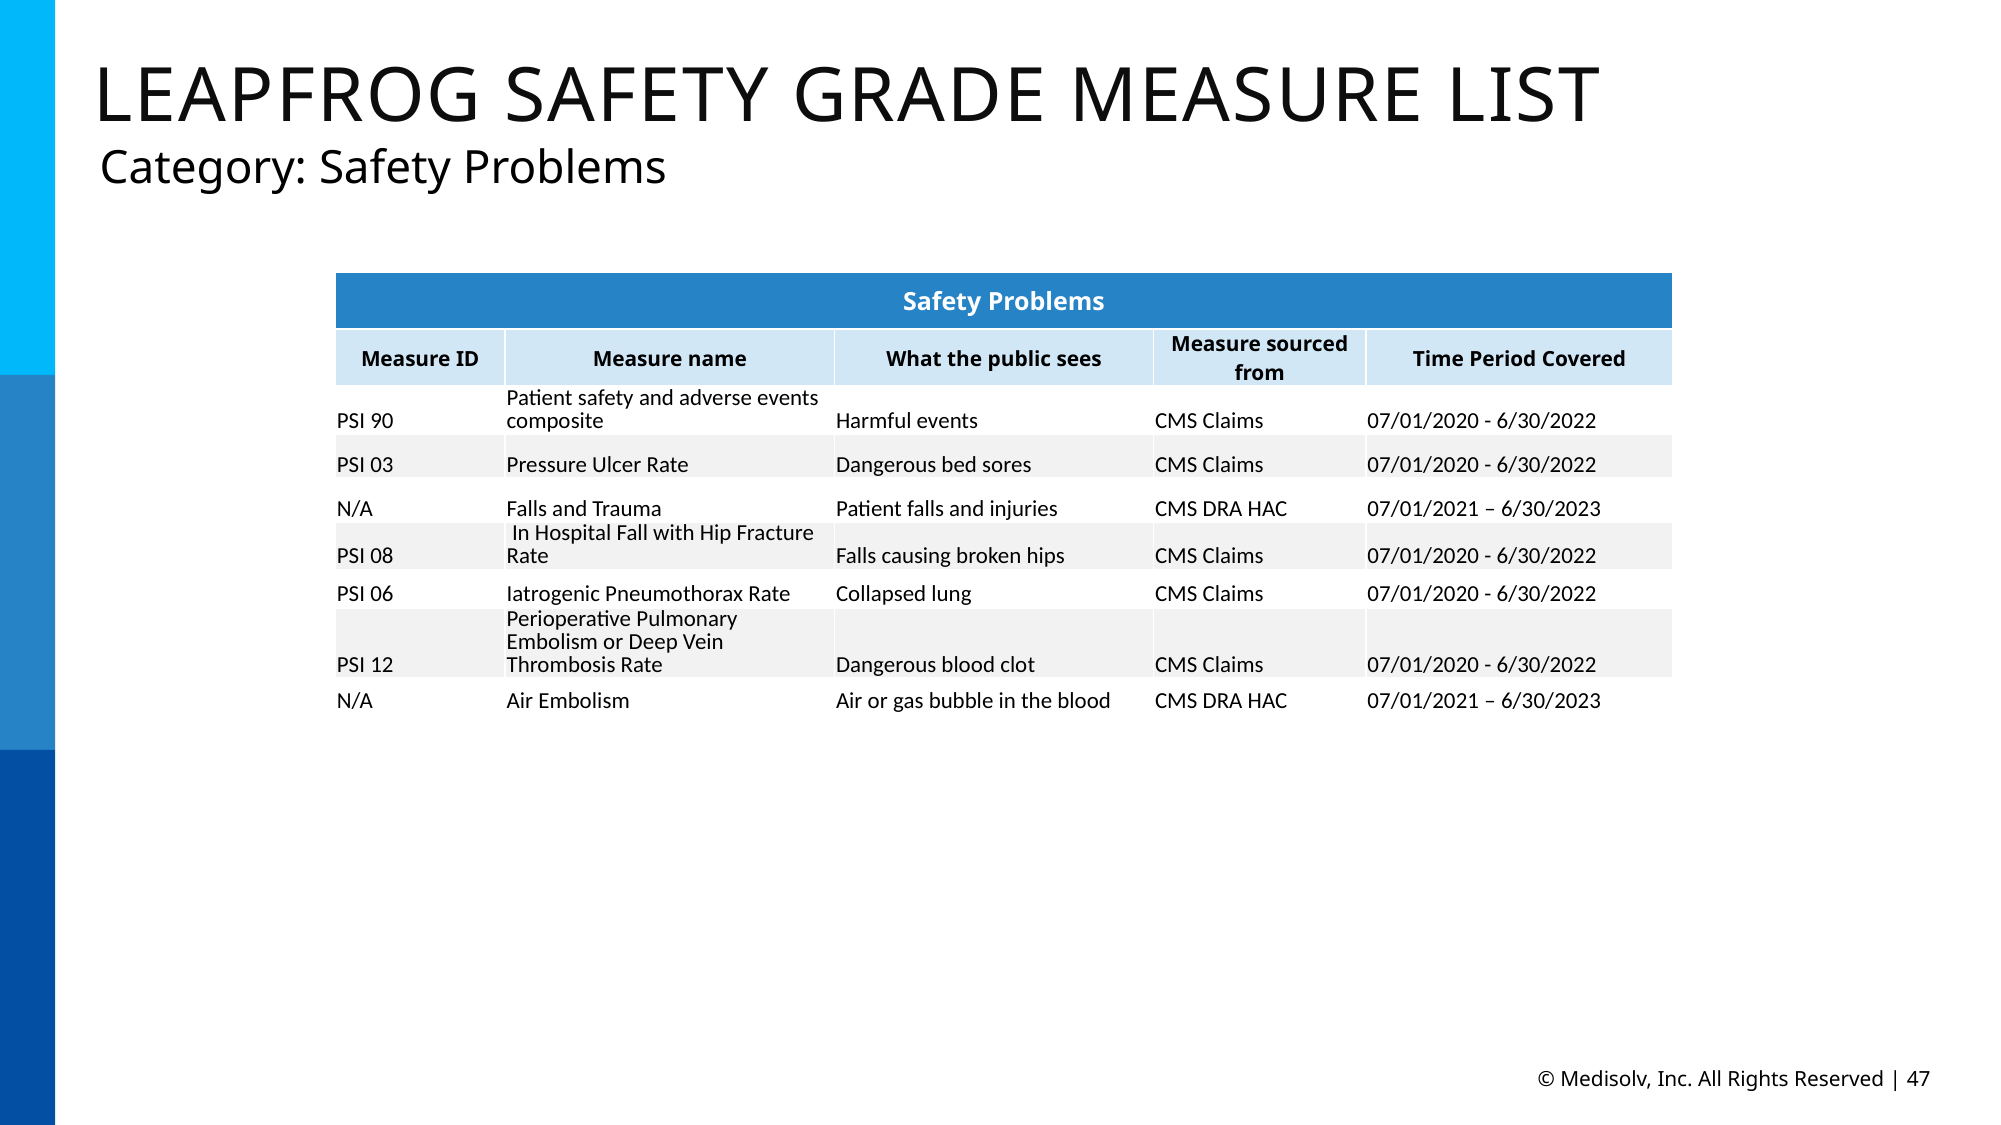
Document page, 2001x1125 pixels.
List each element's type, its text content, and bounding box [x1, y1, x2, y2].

table_cell Patient safety and adverse events composite [506, 387, 834, 433]
table_cell Falls causing broken hips [835, 523, 1153, 569]
table_cell PSI 06 [336, 570, 504, 607]
table_cell Pressure Ulcer Rate [506, 435, 834, 477]
table_cell CMS Claims [1154, 570, 1365, 607]
table_cell Air or gas bubble in the blood [835, 679, 1153, 713]
table_cell Dangerous bed sores [835, 435, 1153, 477]
table_cell Patient falls and injuries [835, 479, 1153, 521]
table_cell Time Period Covered [1367, 330, 1672, 385]
text_box LEAPFROG SAFETY GRADE Measure List [78, 50, 1674, 149]
table_cell In Hospital Fall with Hip Fracture Rate [506, 523, 834, 569]
table_cell PSI 08 [336, 523, 504, 569]
table_cell Harmful events [835, 387, 1153, 433]
table_cell Air Embolism [506, 679, 834, 713]
table_cell CMS Claims [1154, 387, 1365, 433]
table_cell N/A [336, 679, 504, 713]
table_cell PSI 03 [336, 435, 504, 477]
table_cell 07/01/2020 - 6/30/2022 [1367, 570, 1672, 607]
table_cell What the public sees [835, 330, 1153, 385]
table_cell Measure sourced from [1154, 330, 1365, 385]
table_cell Falls and Trauma [506, 479, 834, 521]
table_cell 07/01/2020 - 6/30/2022 [1367, 435, 1672, 477]
table_cell Measure name [506, 330, 834, 385]
table_cell Measure ID [336, 330, 504, 385]
table_cell PSI 12 [336, 609, 504, 677]
table_cell Iatrogenic Pneumothorax Rate [506, 570, 834, 607]
table_cell Dangerous blood clot [835, 609, 1153, 677]
table_cell Perioperative Pulmonary Embolism or Deep Vein Thrombosis Rate [506, 609, 834, 677]
table_cell 07/01/2020 - 6/30/2022 [1367, 609, 1672, 677]
table_cell CMS Claims [1154, 523, 1365, 569]
table_cell 07/01/2021 – 6/30/2023 [1367, 679, 1672, 713]
table_cell 07/01/2020 - 6/30/2022 [1367, 387, 1672, 433]
text_box Category: Safety Problems [77, 136, 868, 208]
table_cell CMS Claims [1154, 435, 1365, 477]
table_cell CMS Claims [1154, 609, 1365, 677]
table_cell CMS DRA HAC [1154, 679, 1365, 713]
table_cell Collapsed lung [835, 570, 1153, 607]
table_cell N/A [336, 479, 504, 521]
table_cell 07/01/2021 – 6/30/2023 [1367, 479, 1672, 521]
table_cell CMS DRA HAC [1154, 479, 1365, 521]
table_header Safety Problems [336, 273, 1672, 328]
table_cell PSI 90 [336, 387, 504, 433]
table_cell 07/01/2020 - 6/30/2022 [1367, 523, 1672, 569]
